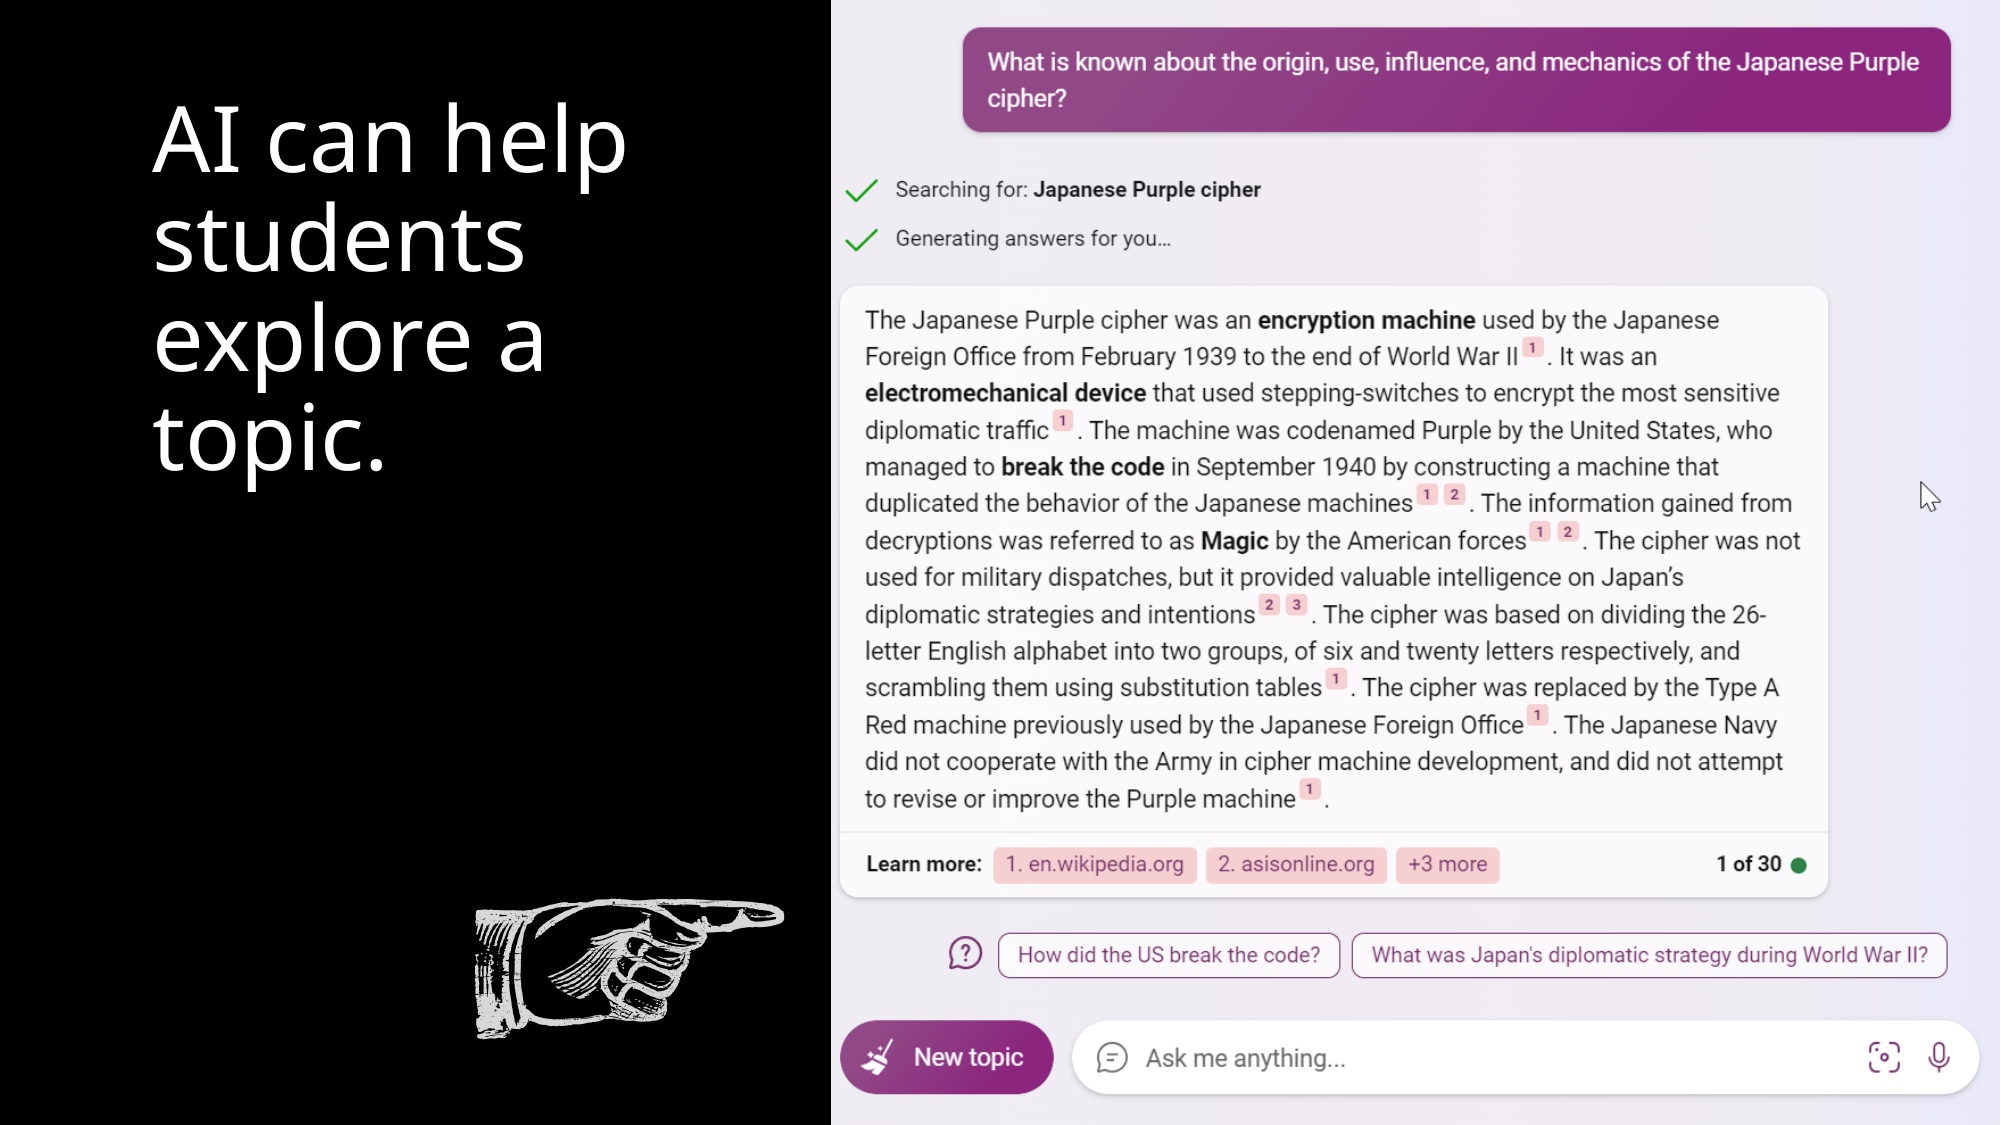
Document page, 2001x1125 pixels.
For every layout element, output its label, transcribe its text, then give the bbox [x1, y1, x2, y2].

title AI can help students explore a topic. [137, 59, 798, 524]
picture [831, 0, 2000, 1125]
picture [452, 844, 797, 1088]
